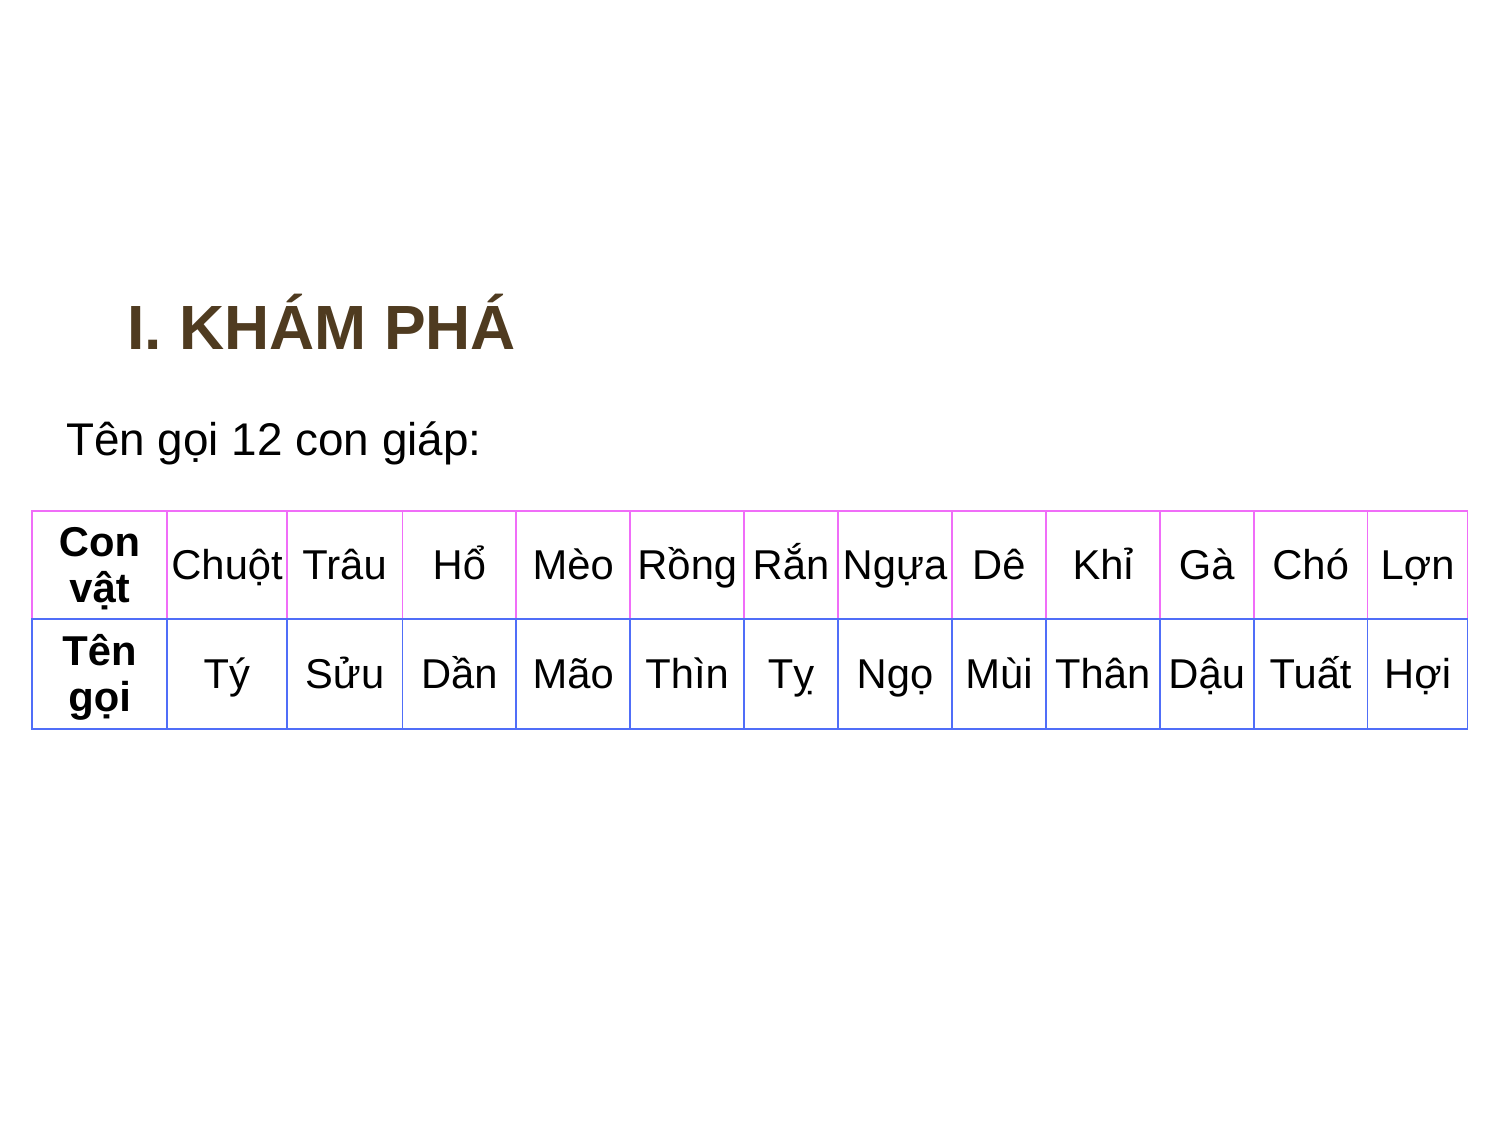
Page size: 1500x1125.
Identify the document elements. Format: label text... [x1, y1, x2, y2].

table_cell Thìn [631, 620, 743, 728]
table_cell Tên gọi [33, 620, 166, 728]
table_header Rồng [631, 512, 743, 618]
table_header Mèo [517, 512, 629, 618]
table_cell Hợi [1368, 620, 1467, 728]
table_header Chuột [168, 540, 286, 618]
text_box I. KHÁM PHÁ [16, 249, 628, 362]
table_cell Mùi [953, 620, 1045, 728]
table_cell Thân [1047, 620, 1159, 728]
table_cell Mão [517, 620, 629, 728]
table_cell Sửu [288, 620, 402, 728]
table_cell Tuất [1255, 620, 1367, 728]
table_header Rắn [745, 512, 837, 618]
table_header Hổ [403, 540, 515, 618]
text_box Tên gọi 12 con giáp: [51, 374, 538, 540]
table_cell Tỵ [745, 620, 837, 728]
table_header Con vật [33, 512, 166, 618]
table_header Chó [1255, 512, 1367, 618]
table_cell Dậu [1161, 620, 1253, 728]
table_header Lợn [1368, 512, 1467, 618]
table_header Trâu [288, 540, 402, 618]
table_header Gà [1161, 512, 1253, 618]
table_cell Dần [403, 620, 515, 728]
table_header Khỉ [1047, 512, 1159, 618]
table_cell Ngọ [839, 620, 951, 728]
table_cell Tý [168, 620, 286, 728]
table_header Dê [953, 512, 1045, 618]
table_header Ngựa [839, 512, 951, 618]
